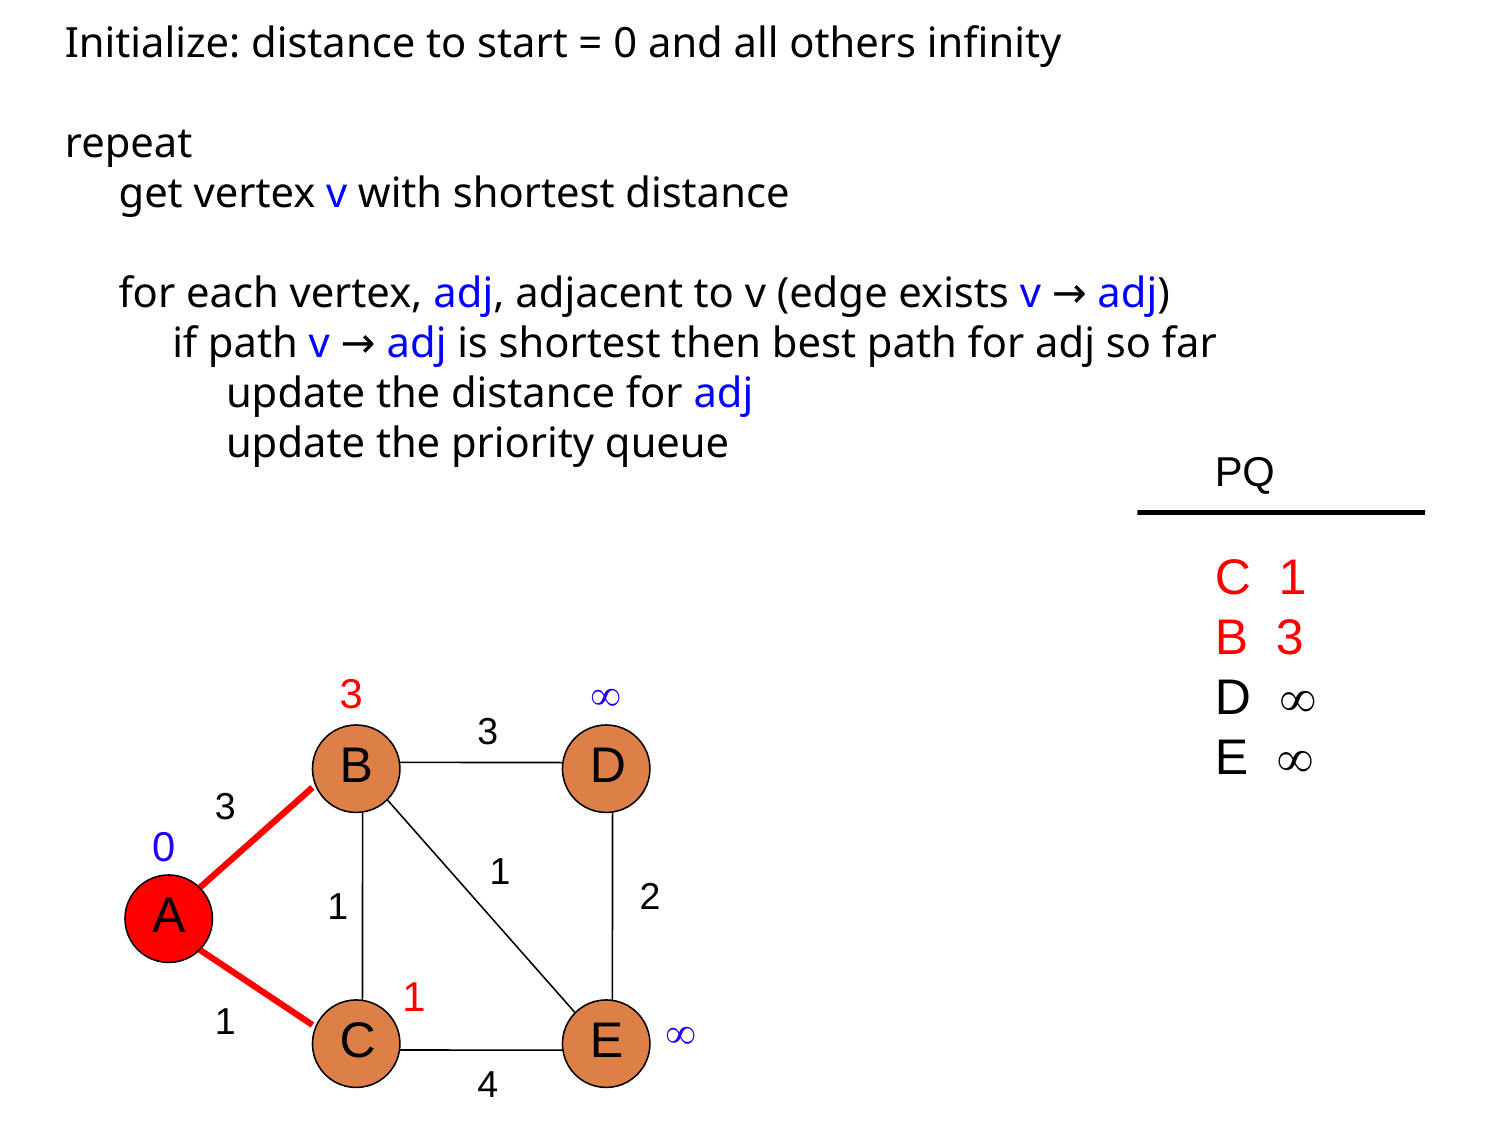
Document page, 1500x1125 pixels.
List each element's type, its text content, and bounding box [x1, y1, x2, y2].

text_box 1 [312, 874, 400, 935]
text_box 3 [199, 774, 288, 835]
text_box 0 [137, 812, 225, 878]
text_box 2 [624, 864, 713, 925]
text_box 1 [474, 839, 563, 900]
text_box Initialize: distance to start = 0 and all others infinity repeat get vertex v with shortest distance for each vertex, adj, adjacent to v (edge exists v → adj) if path v → adj is shortest then best path for adj so far update the distance for adj update the priority queue [50, 8, 1375, 474]
text_box PQ [1199, 474, 1363, 503]
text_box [312, 999, 401, 1088]
text_box 4 [462, 1052, 550, 1113]
text_box 1 [387, 962, 475, 1028]
text_box  [574, 659, 663, 725]
text_box 3 [324, 659, 413, 725]
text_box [562, 999, 651, 1088]
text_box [312, 724, 401, 813]
text_box  [649, 997, 738, 1063]
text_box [562, 724, 651, 813]
text_box 1 [199, 989, 288, 1050]
text_box C 1 B 3 D  E  [1200, 537, 1375, 793]
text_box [124, 874, 213, 963]
text_box 3 [462, 699, 550, 760]
